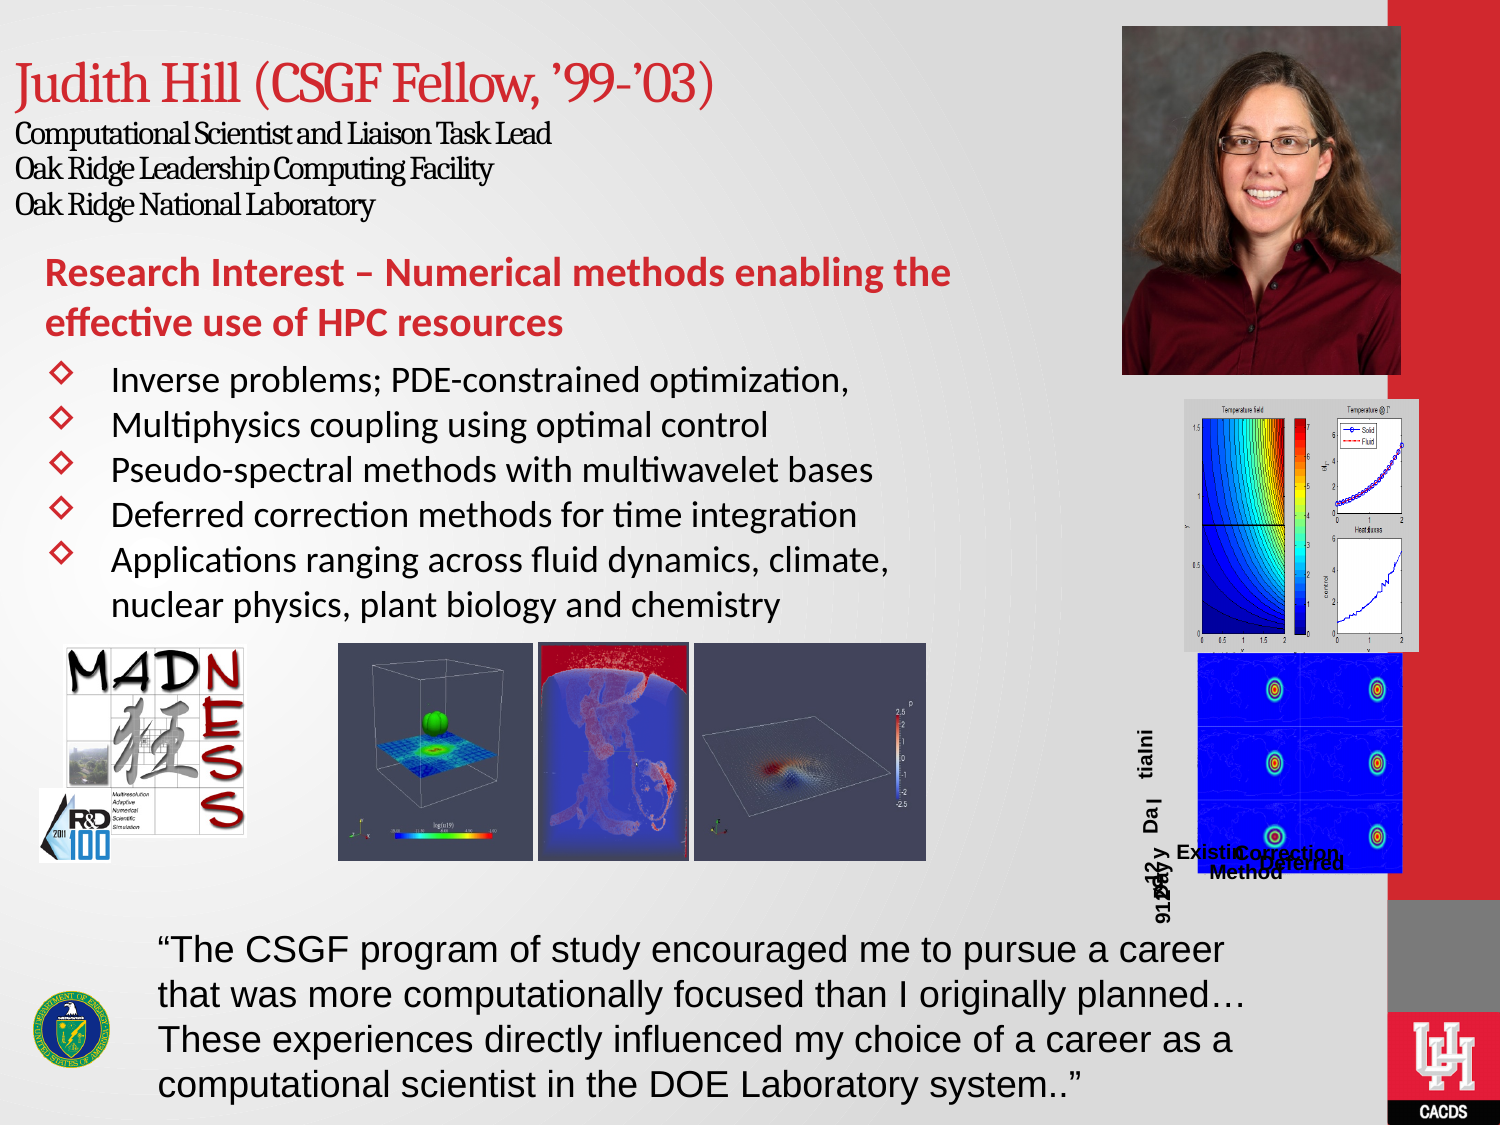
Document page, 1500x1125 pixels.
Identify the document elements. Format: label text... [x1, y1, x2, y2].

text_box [39, 644, 247, 864]
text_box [337, 642, 927, 862]
text_box “The CSGF program of study encouraged me to pursue a career that was more computationally focused than I originally planned… These experiences directly influenced my choice of a career as a computational scientist in the DOE Laboratory system..” [142, 917, 1268, 1113]
picture [30, 989, 112, 1071]
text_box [1155, 398, 1420, 966]
picture [1387, 1012, 1500, 1125]
title Judith Hill (CSGF Fellow, ’99-’03) Computational Scientist and Liaison Task Lead Oak Ridge Leadership Computing Facility Oak Ridge National Laboratory [0, 10, 1100, 231]
picture [1121, 25, 1402, 376]
text_box Research Interest – Numerical methods enabling the effective use of HPC resources Inverse problems; PDE-constrained optimization, Multiphysics coupling using optimal control Pseudo-spectral methods with multiwavelet bases Deferred correction methods for time integration Applications ranging across fluid dynamics, climate, nuclear physics, plant biology and chemistry [29, 237, 975, 683]
